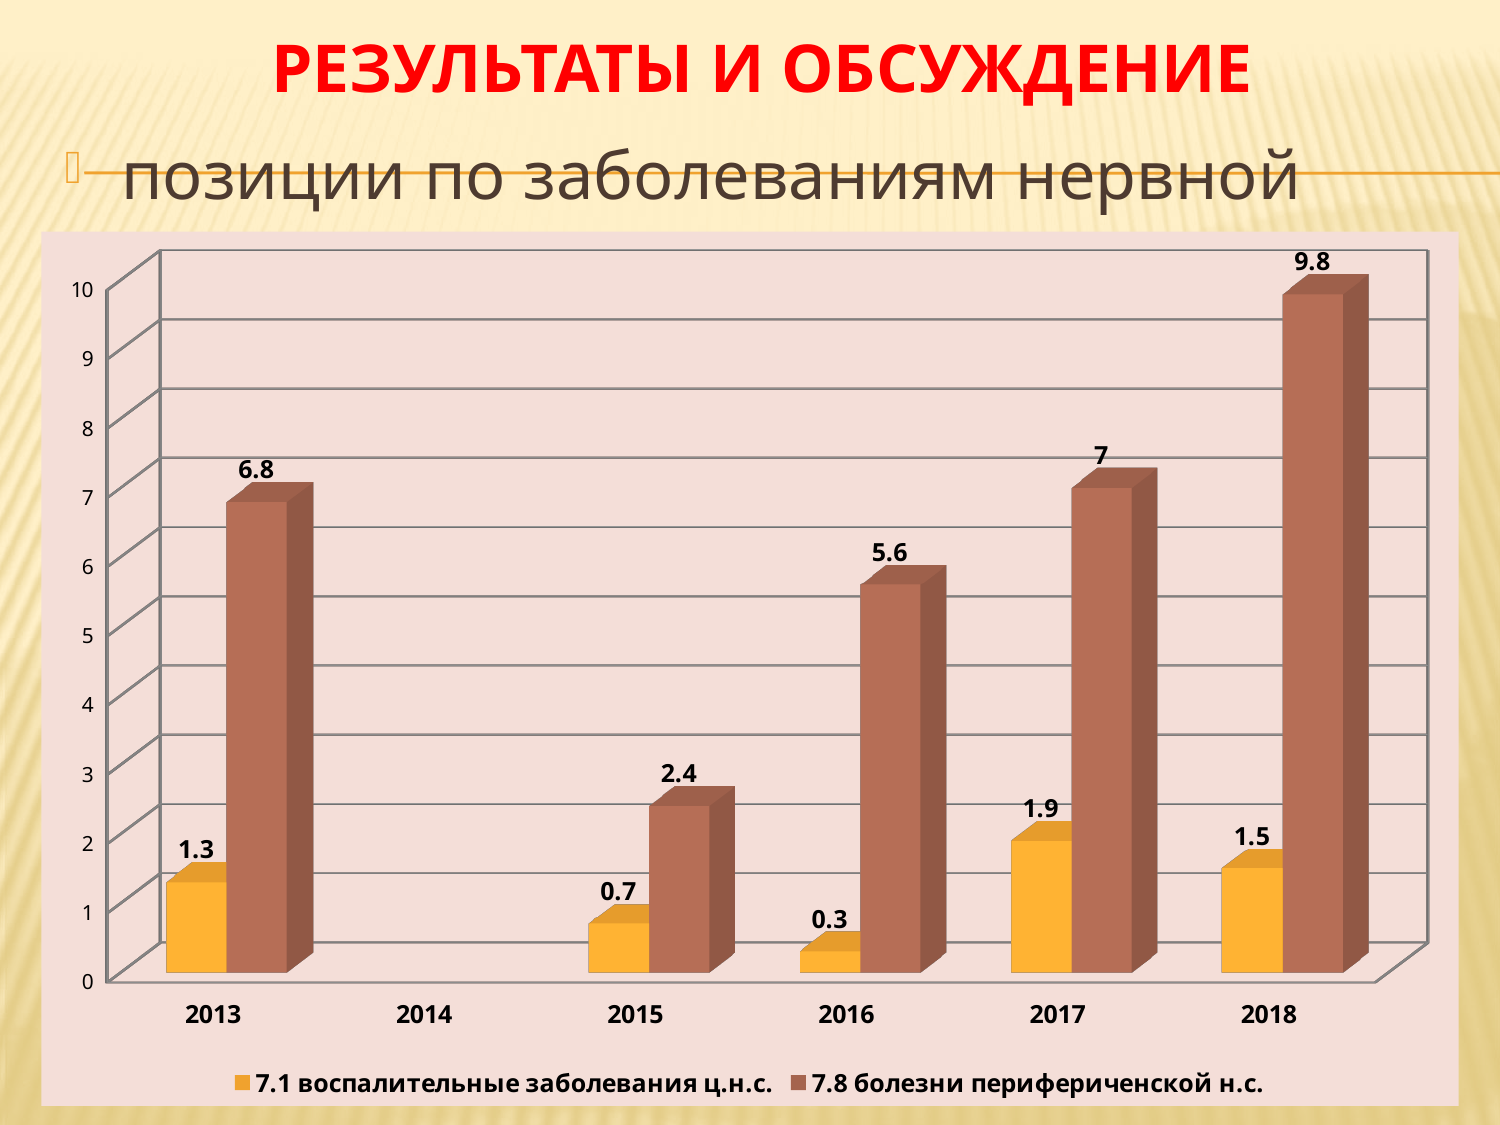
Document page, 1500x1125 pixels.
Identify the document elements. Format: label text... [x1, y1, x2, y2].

list позиции по заболеваниям нервной системы [50, 125, 1475, 998]
chart [40, 231, 1460, 1107]
title Результаты и обсуждение [50, 19, 1475, 114]
